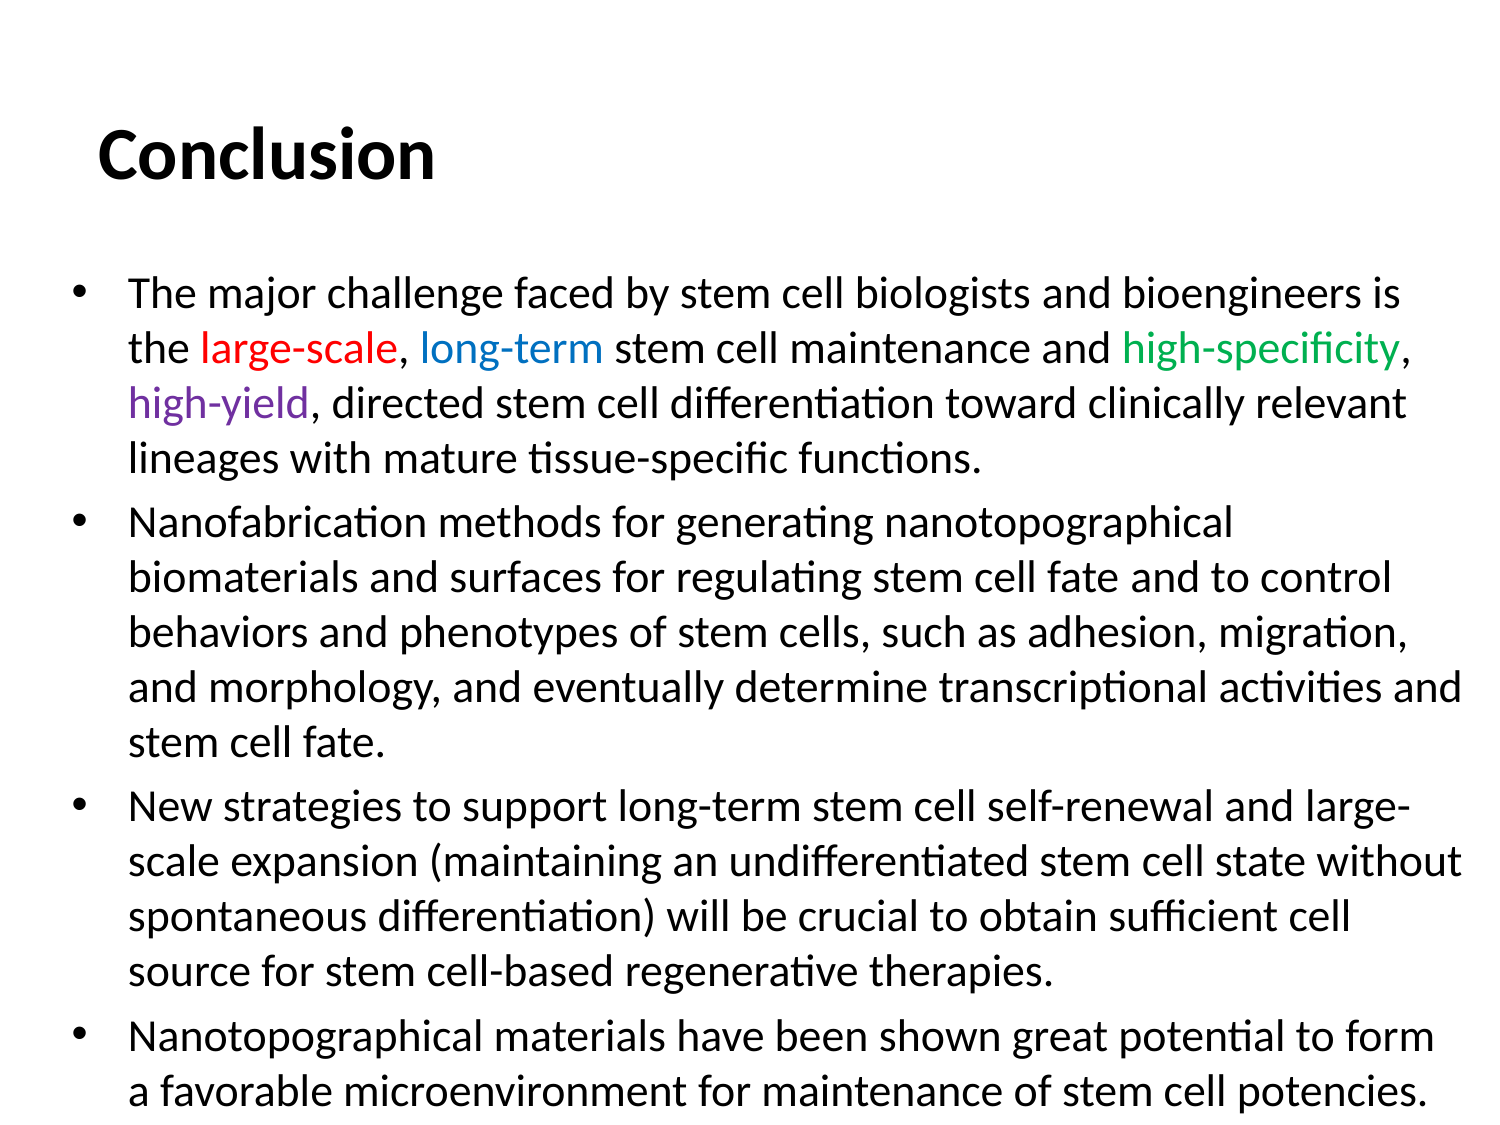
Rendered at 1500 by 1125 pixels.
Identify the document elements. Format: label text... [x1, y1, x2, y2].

list The major challenge faced by stem cell biologists and bioengineers is the large-scale, long-term stem cell maintenance and high-specificity, high-yield, directed stem cell differentiation toward clinically relevant lineages with mature tissue-specific functions. Nanofabrication methods for generating nanotopographical biomaterials and surfaces for regulating stem cell fate and to control behaviors and phenotypes of stem cells, such as adhesion, migration, and morphology, and eventually determine transcriptional activities and stem cell fate. New strategies to support long-term stem cell self-renewal and large-scale expansion (maintaining an undifferentiated stem cell state without spontaneous differentiation) will be crucial to obtain sufficient cell source for stem cell-based regenerative therapies. Nanotopographical materials have been shown great potential to form a favorable microenvironment for maintenance of stem cell potencies. [56, 255, 1480, 1110]
text_box Conclusion [83, 97, 957, 202]
